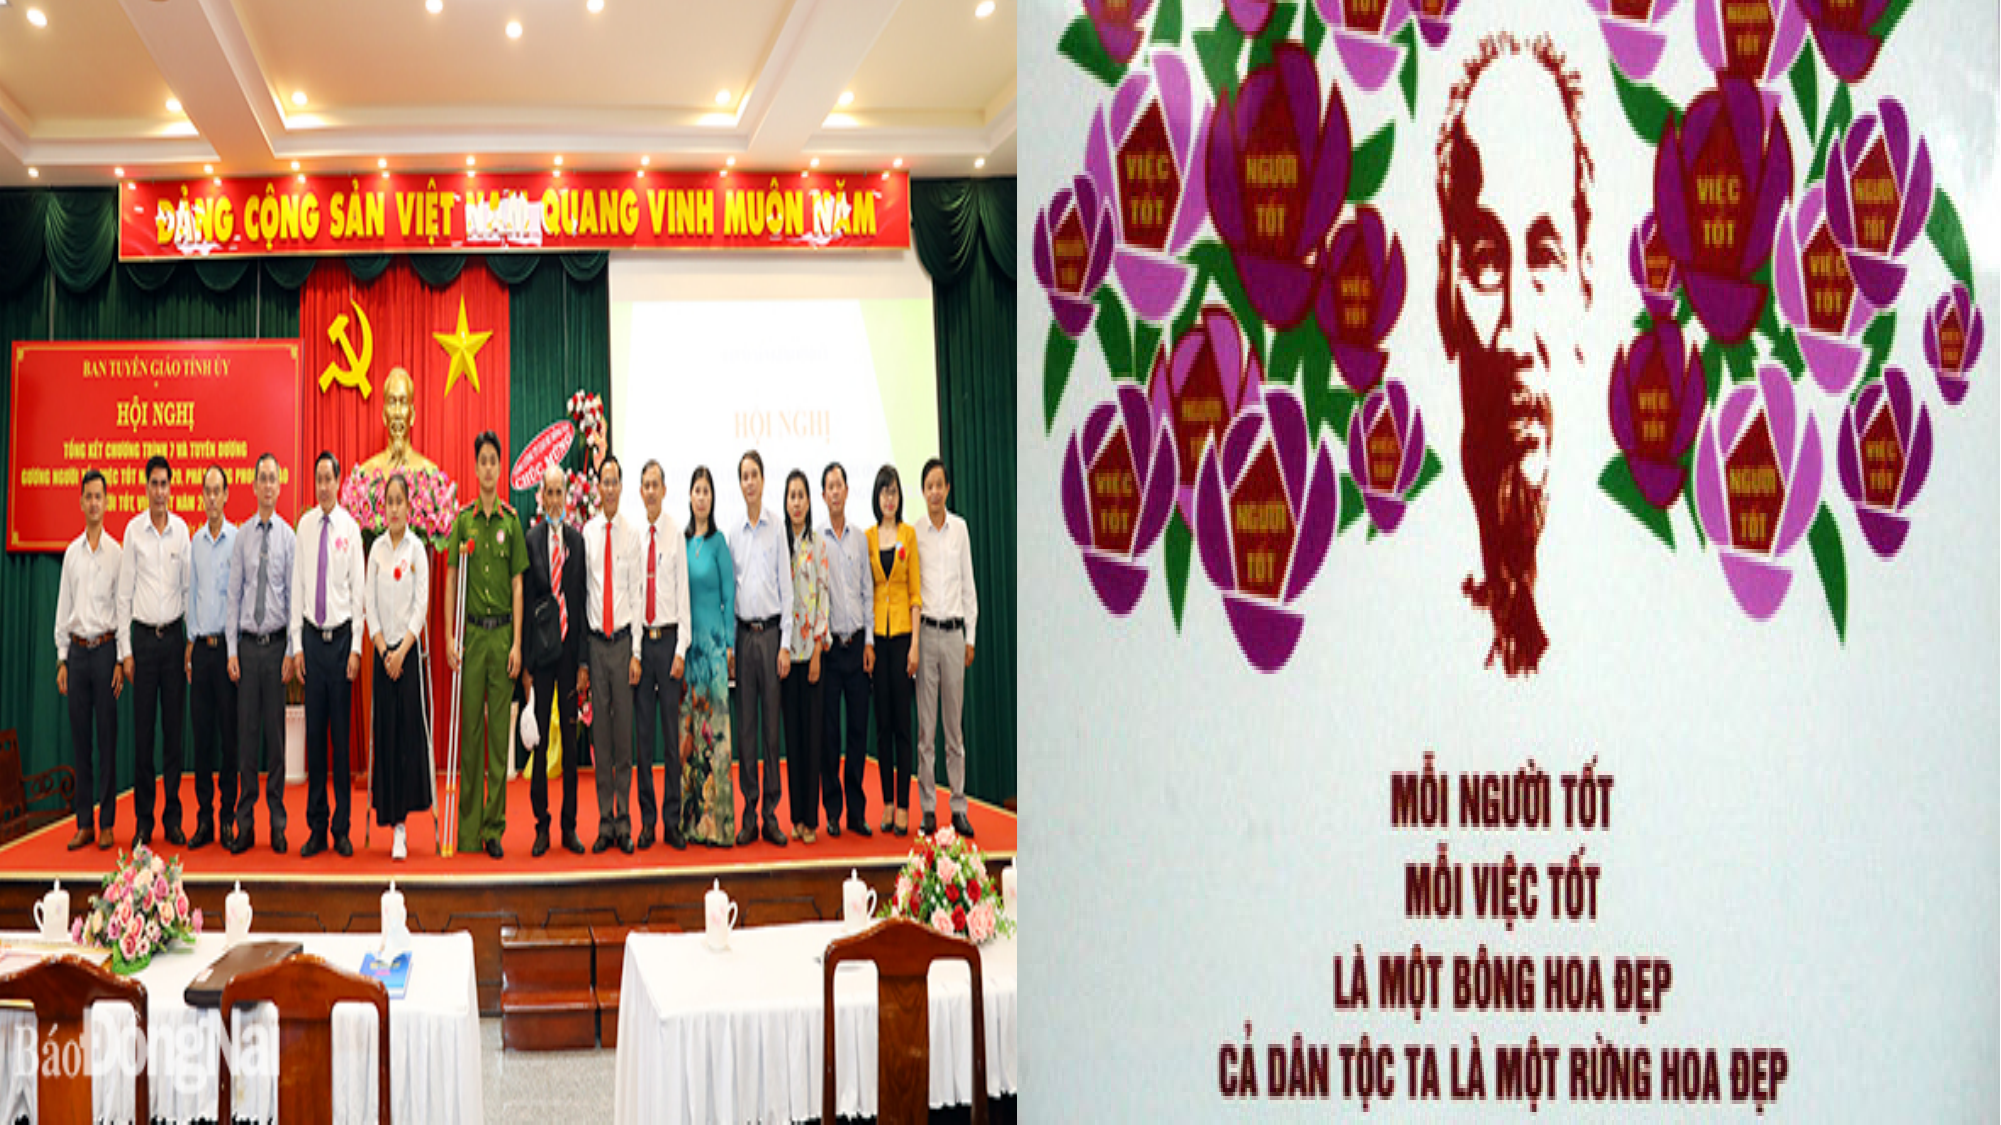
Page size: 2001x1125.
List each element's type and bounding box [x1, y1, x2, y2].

text_box [0, 0, 2000, 1125]
